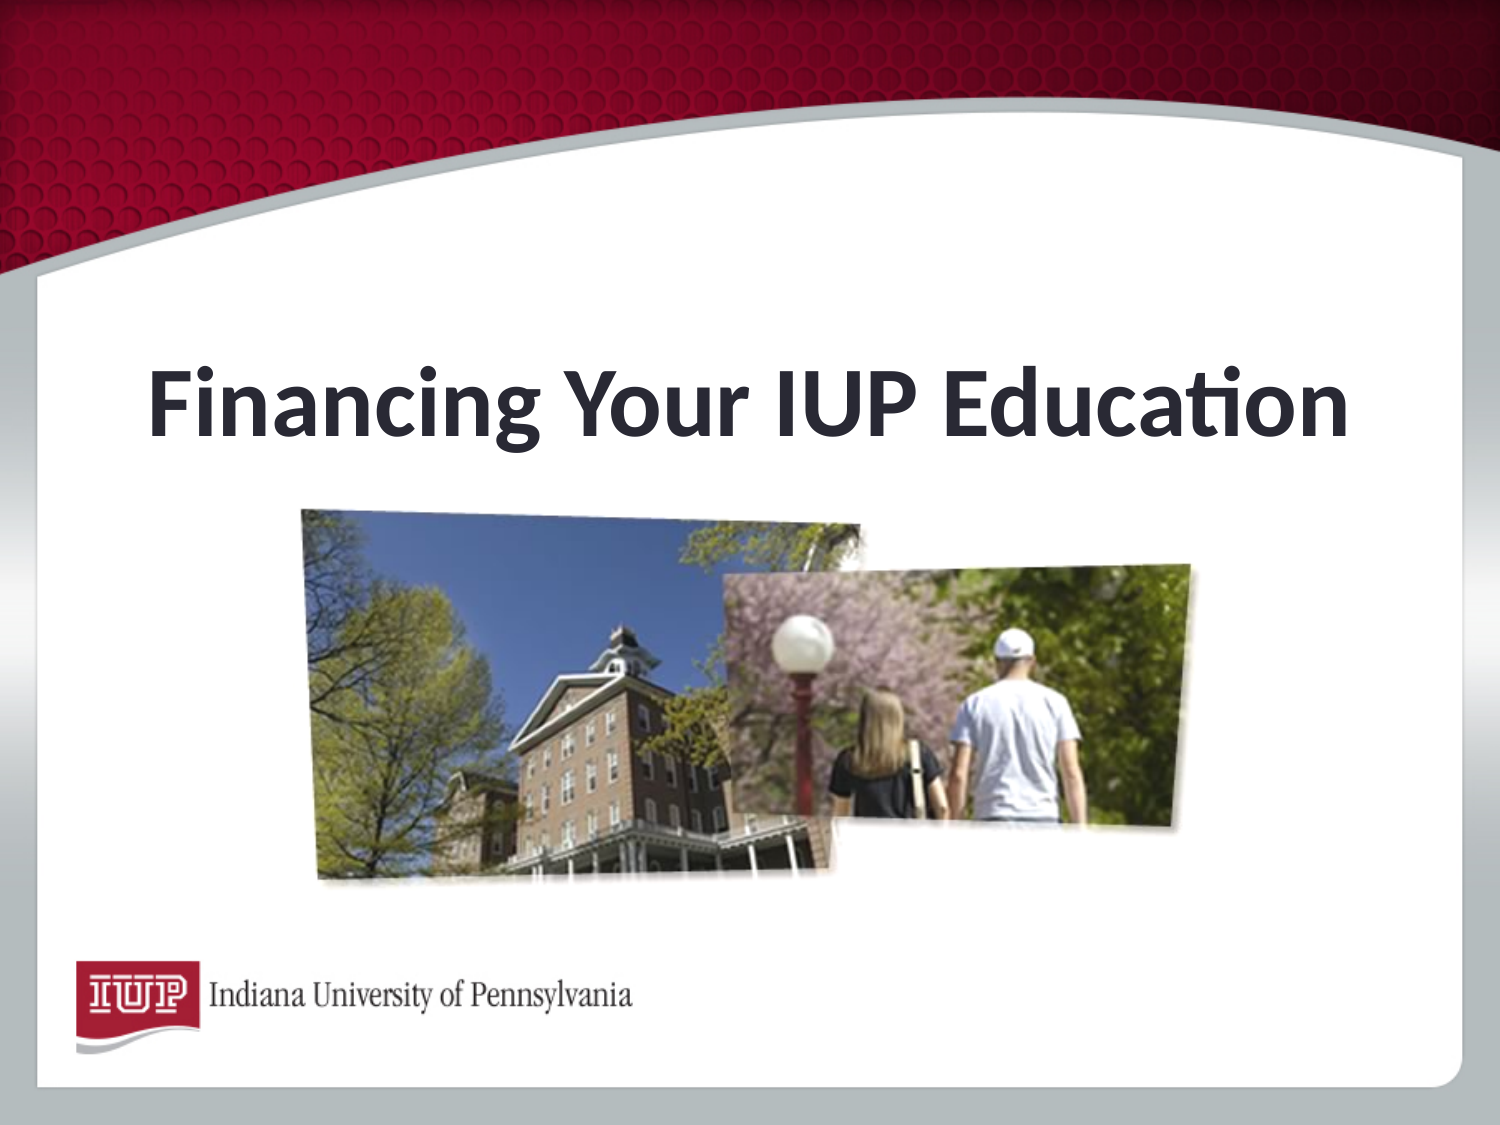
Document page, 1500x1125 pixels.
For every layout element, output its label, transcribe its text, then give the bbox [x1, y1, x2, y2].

title Financing Your IUP Education [112, 71, 1388, 942]
picture [0, 0, 1500, 1125]
